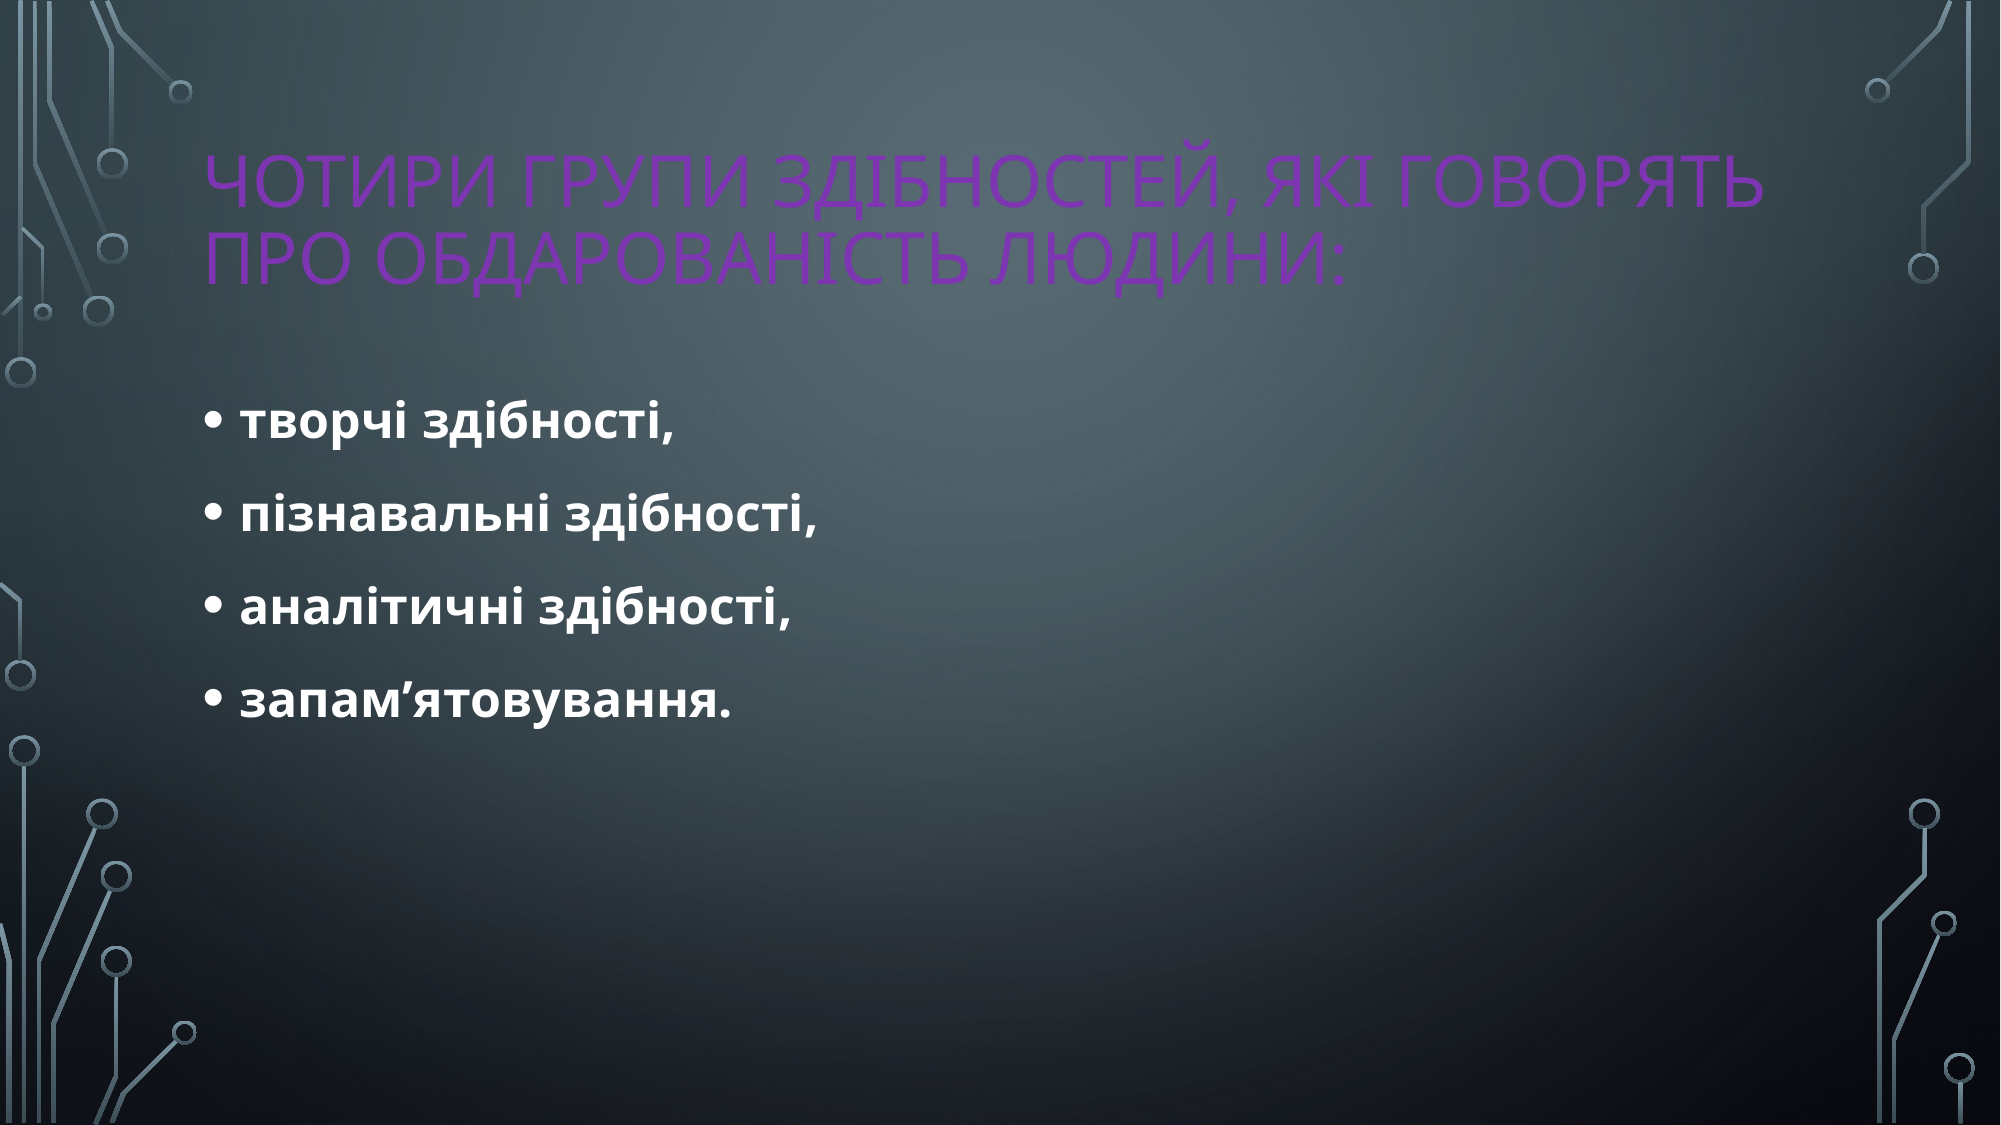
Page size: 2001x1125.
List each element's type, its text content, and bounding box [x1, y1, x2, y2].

title чотири групи здібностей, які говорять про обдарованість людини: [187, 101, 1813, 344]
list творчі здібності, пізнавальні здібності, аналітичні здібності, запам’ятовування. [187, 369, 1813, 950]
